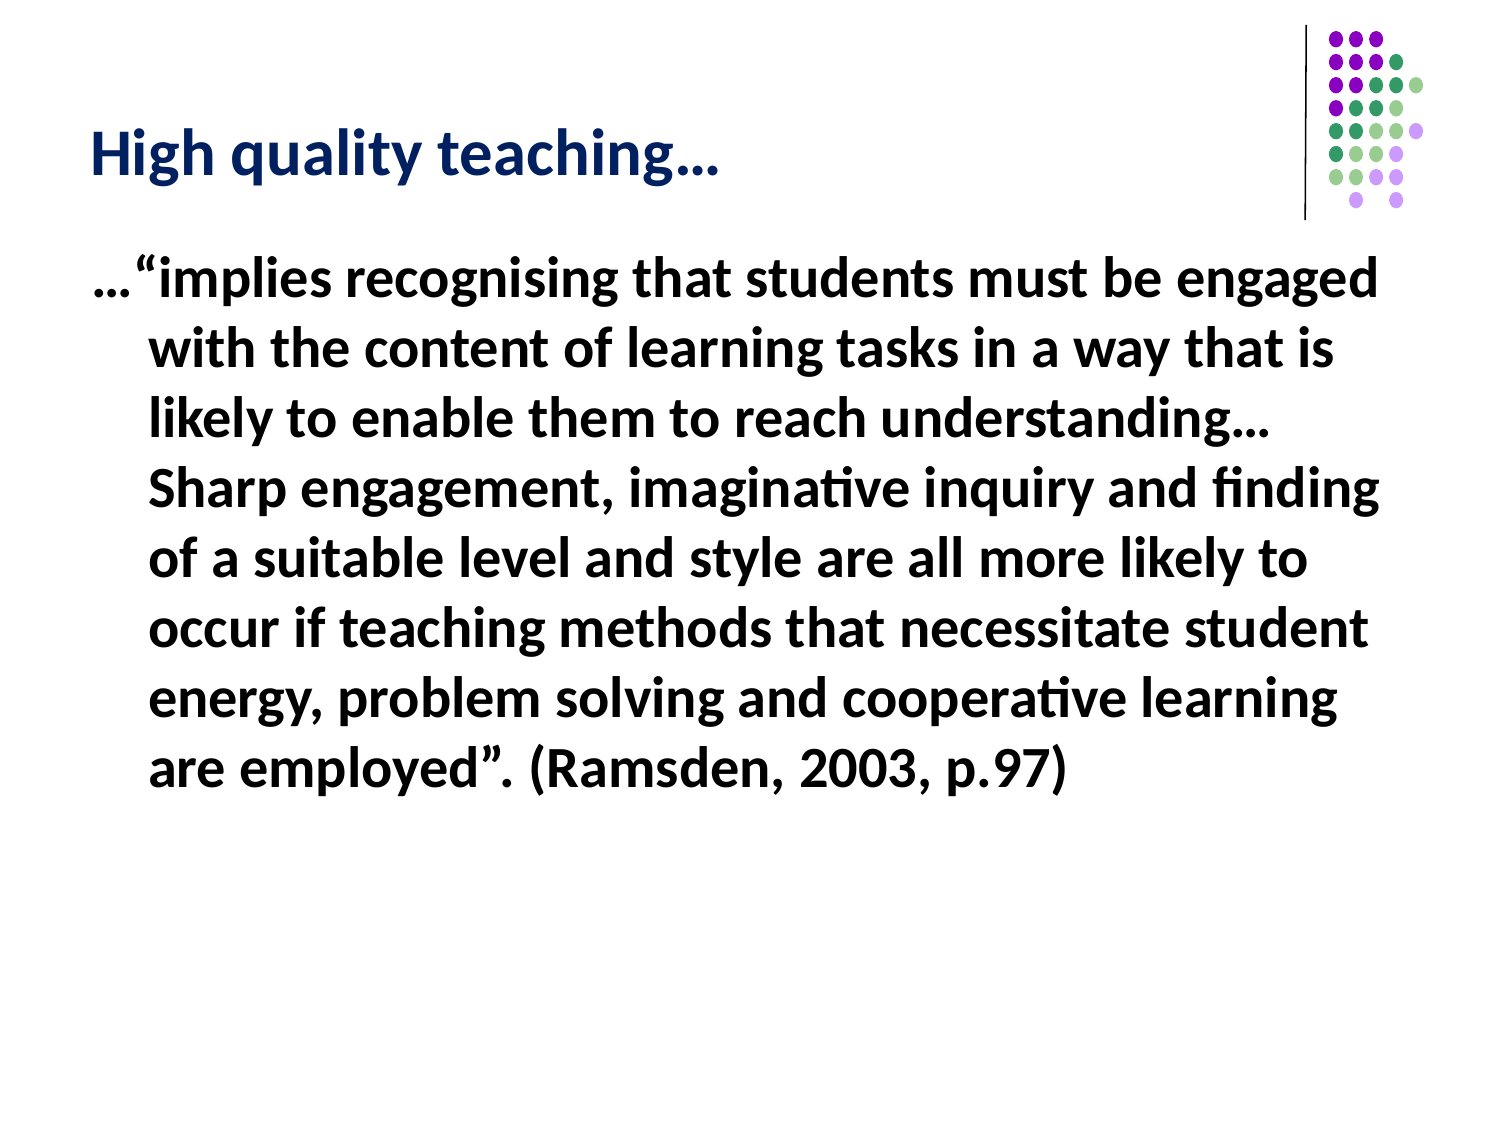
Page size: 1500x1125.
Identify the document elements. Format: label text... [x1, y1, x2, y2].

title High quality teaching… [74, 19, 1313, 197]
list …“implies recognising that students must be engaged with the content of learning tasks in a way that is likely to enable them to reach understanding…Sharp engagement, imaginative inquiry and finding of a suitable level and style are all more likely to occur if teaching methods that necessitate student energy, problem solving and cooperative learning are employed”. (Ramsden, 2003, p.97) [76, 231, 1428, 1018]
